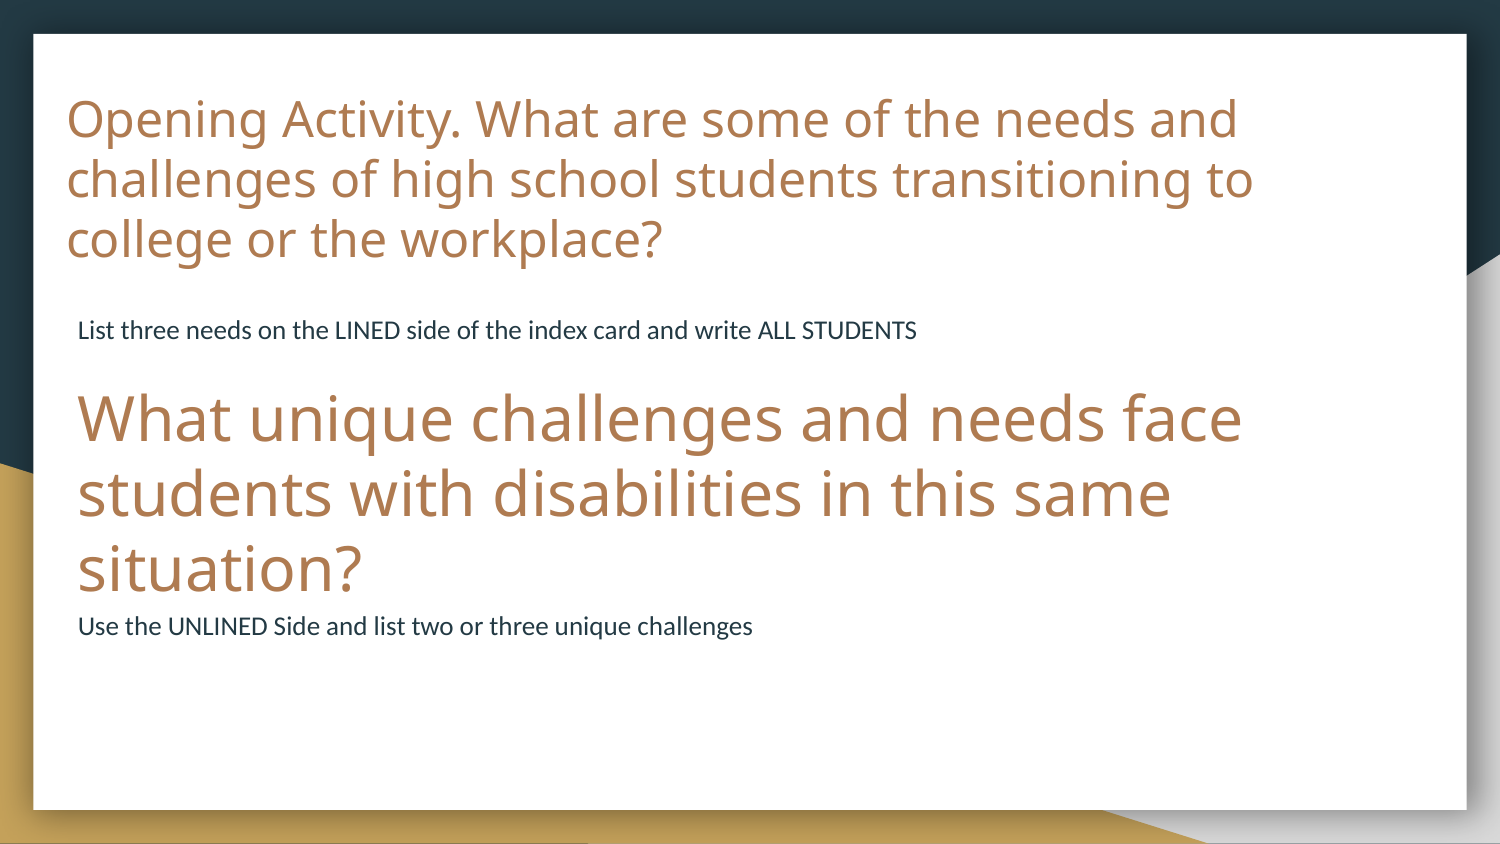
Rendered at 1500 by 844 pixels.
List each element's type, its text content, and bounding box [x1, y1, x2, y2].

list List three needs on the LINED side of the index card and write ALL STUDENTS What unique challenges and needs face students with disabilities in this same situation? Use the UNLINED Side and list two or three unique challenges [62, 292, 1481, 790]
title Opening Activity. What are some of the needs and challenges of high school students transitioning to college or the workplace? [51, 72, 1449, 293]
